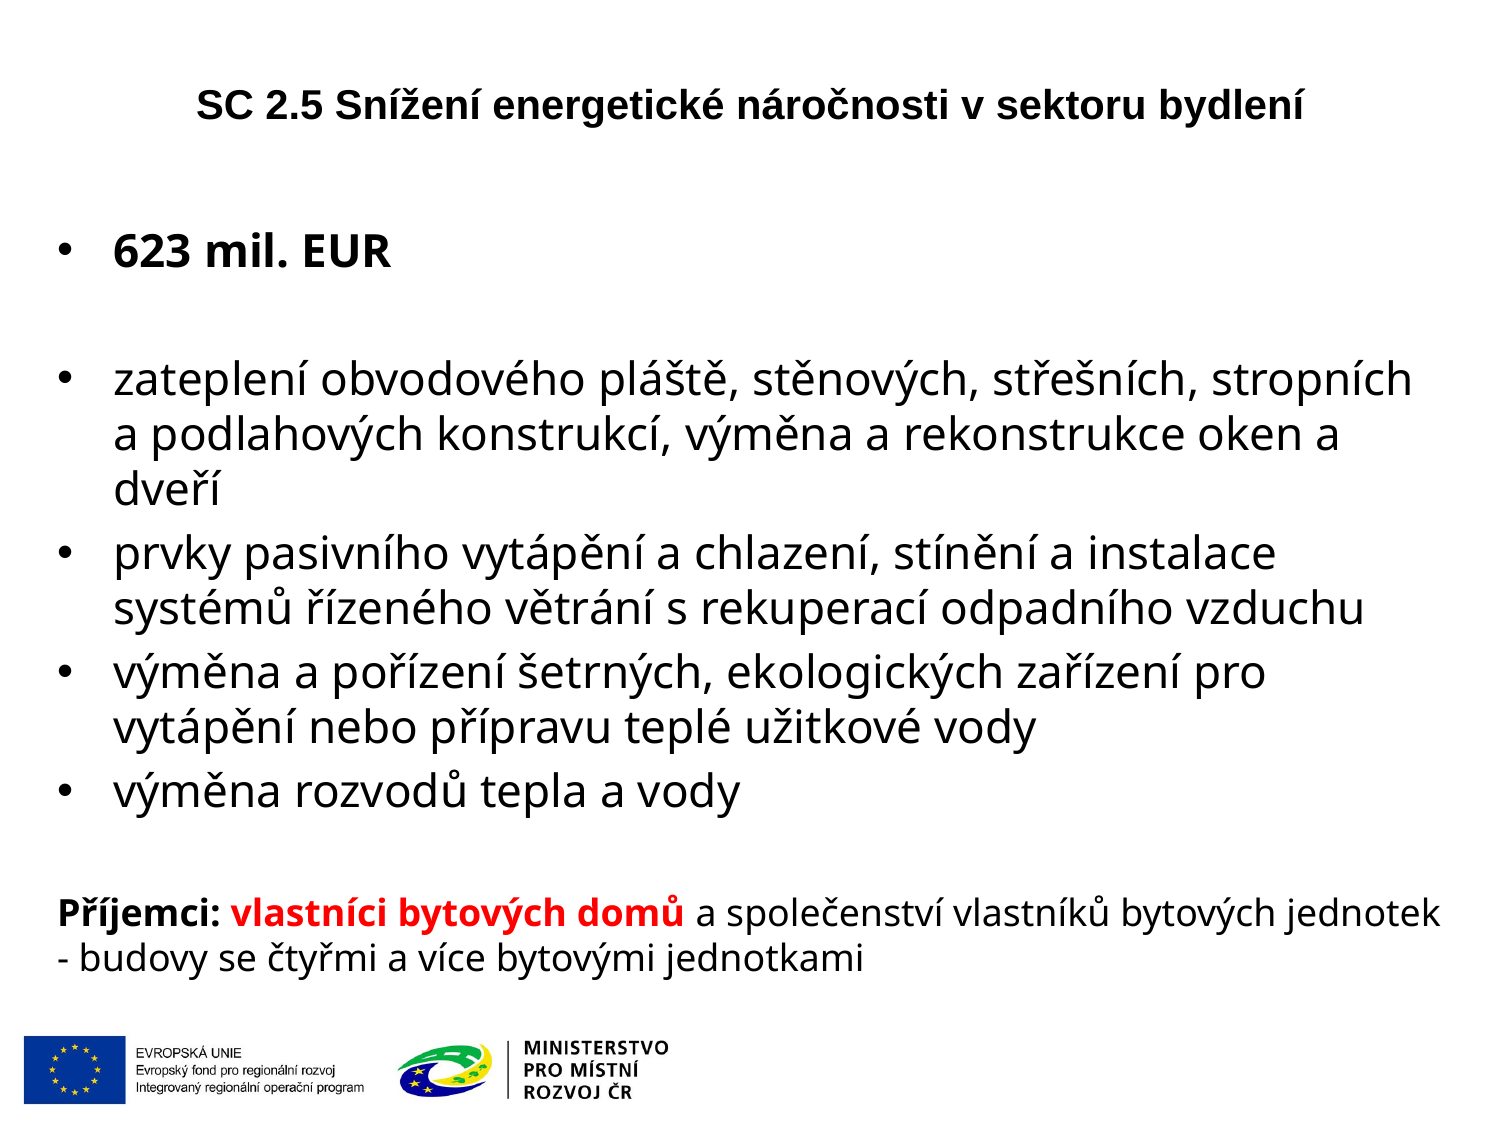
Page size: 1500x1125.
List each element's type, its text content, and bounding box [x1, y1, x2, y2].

text_box SC 2.5 Snížení energetické náročnosti v sektoru bydlení [41, 45, 1459, 233]
list 623 mil. EUR zateplení obvodového pláště, stěnových, střešních, stropních a podlahových konstrukcí, výměna a rekonstrukce oken a dveří prvky pasivního vytápění a chlazení, stínění a instalace systémů řízeného větrání s rekuperací odpadního vzduchu výměna a pořízení šetrných, ekologických zařízení pro vytápění nebo přípravu teplé užitkové vody výměna rozvodů tepla a vody Příjemci: vlastníci bytových domů a společenství vlastníků bytových jednotek - budovy se čtyřmi a více bytovými jednotkami [41, 213, 1466, 1032]
picture [0, 1012, 691, 1125]
